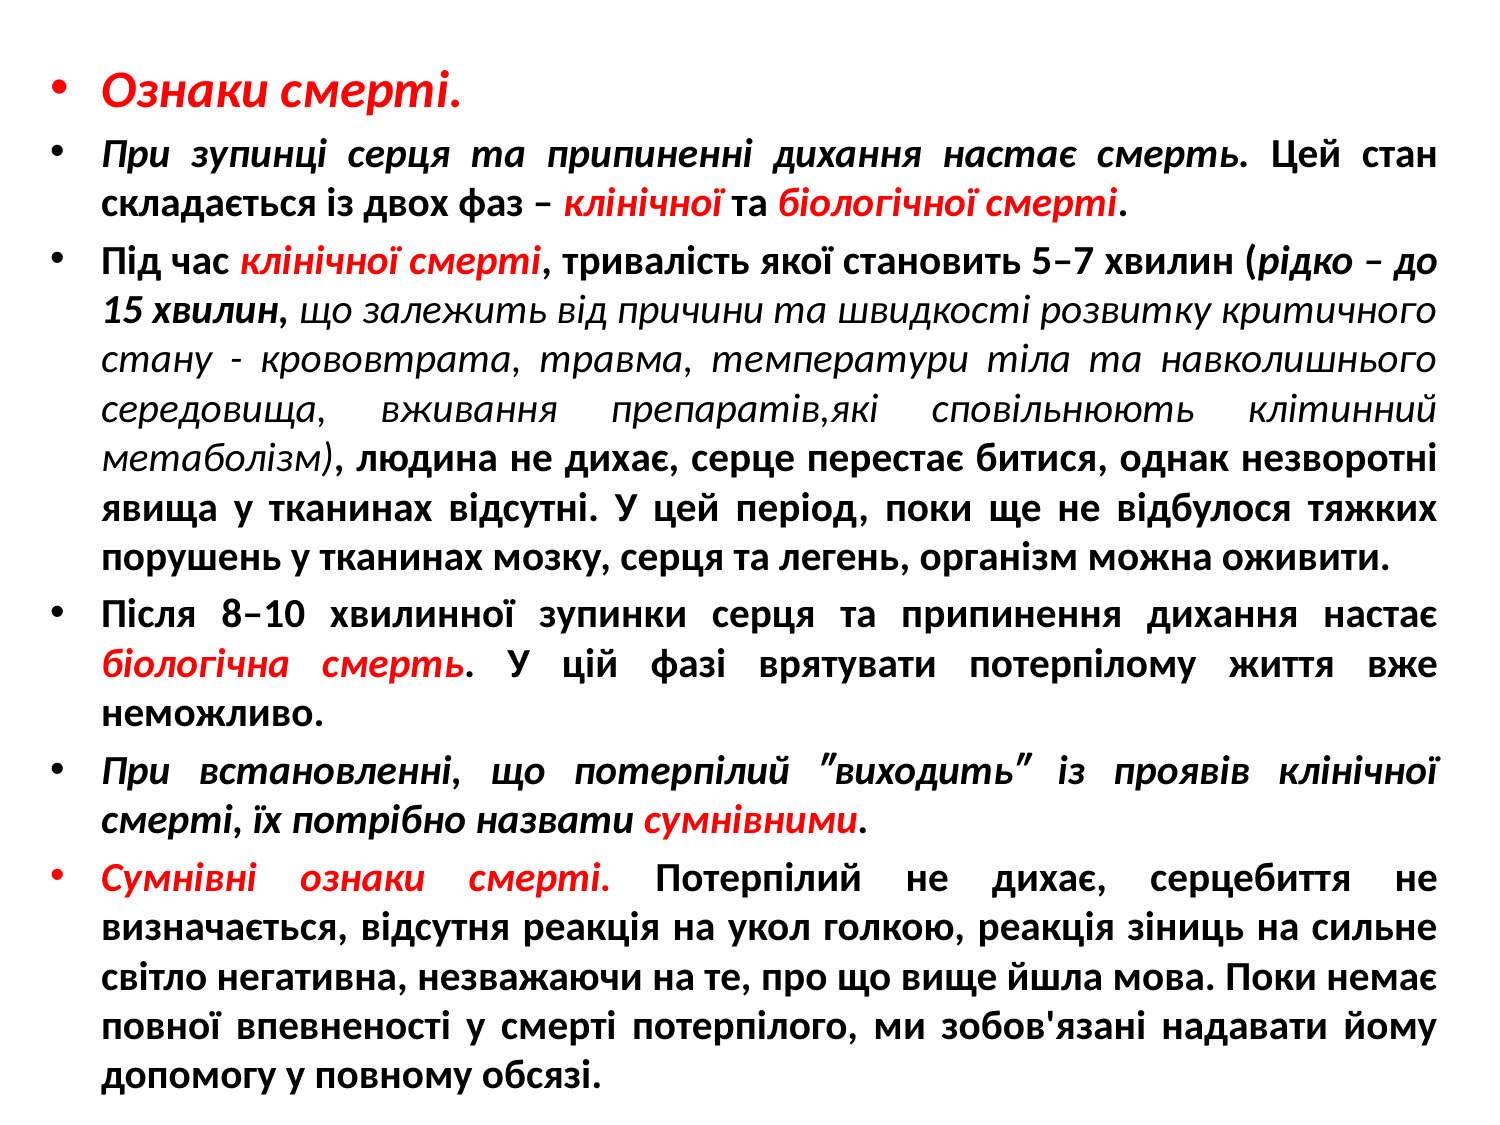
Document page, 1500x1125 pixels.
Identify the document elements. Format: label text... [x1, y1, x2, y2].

list Ознаки смерті. При зупинці серця та припиненні дихання настає смерть. Цей стан складається із двох фаз – клінічної та біологічної смерті. Під час клінічної смерті, тривалість якої становить 5‒7 хвилин (рідко – до 15 хвилин, що залежить від причини та швидкості розвитку критичного стану - крововтрата, травма, температури тіла та навколишнього середовища, вживання препаратів,які сповільнюють клітинний метаболізм), людина не дихає, серце перестає битися, однак незворотні явища у тканинах відсутні. У цей період, поки ще не відбулося тяжких порушень у тканинах мозку, серця та легень, організм можна оживити. Після 8‒10 хвилинної зупинки серця та припинення дихання настає біологічна смерть. У цій фазі врятувати потерпілому життя вже неможливо. При встановленні, що потерпілий ″виходить″ із проявів клінічної смерті, їх потрібно назвати сумнівними. Сумнівні ознаки смерті. Потерпілий не дихає, серцебиття не визначається, відсутня реакція на укол голкою, реакція зіниць на сильне світло негативна, незважаючи на те, про що вище йшла мова. Поки немає повної впевненості у смерті потерпілого, ми зобов'язані надавати йому допомогу у повному обсязі. [34, 46, 1454, 1125]
